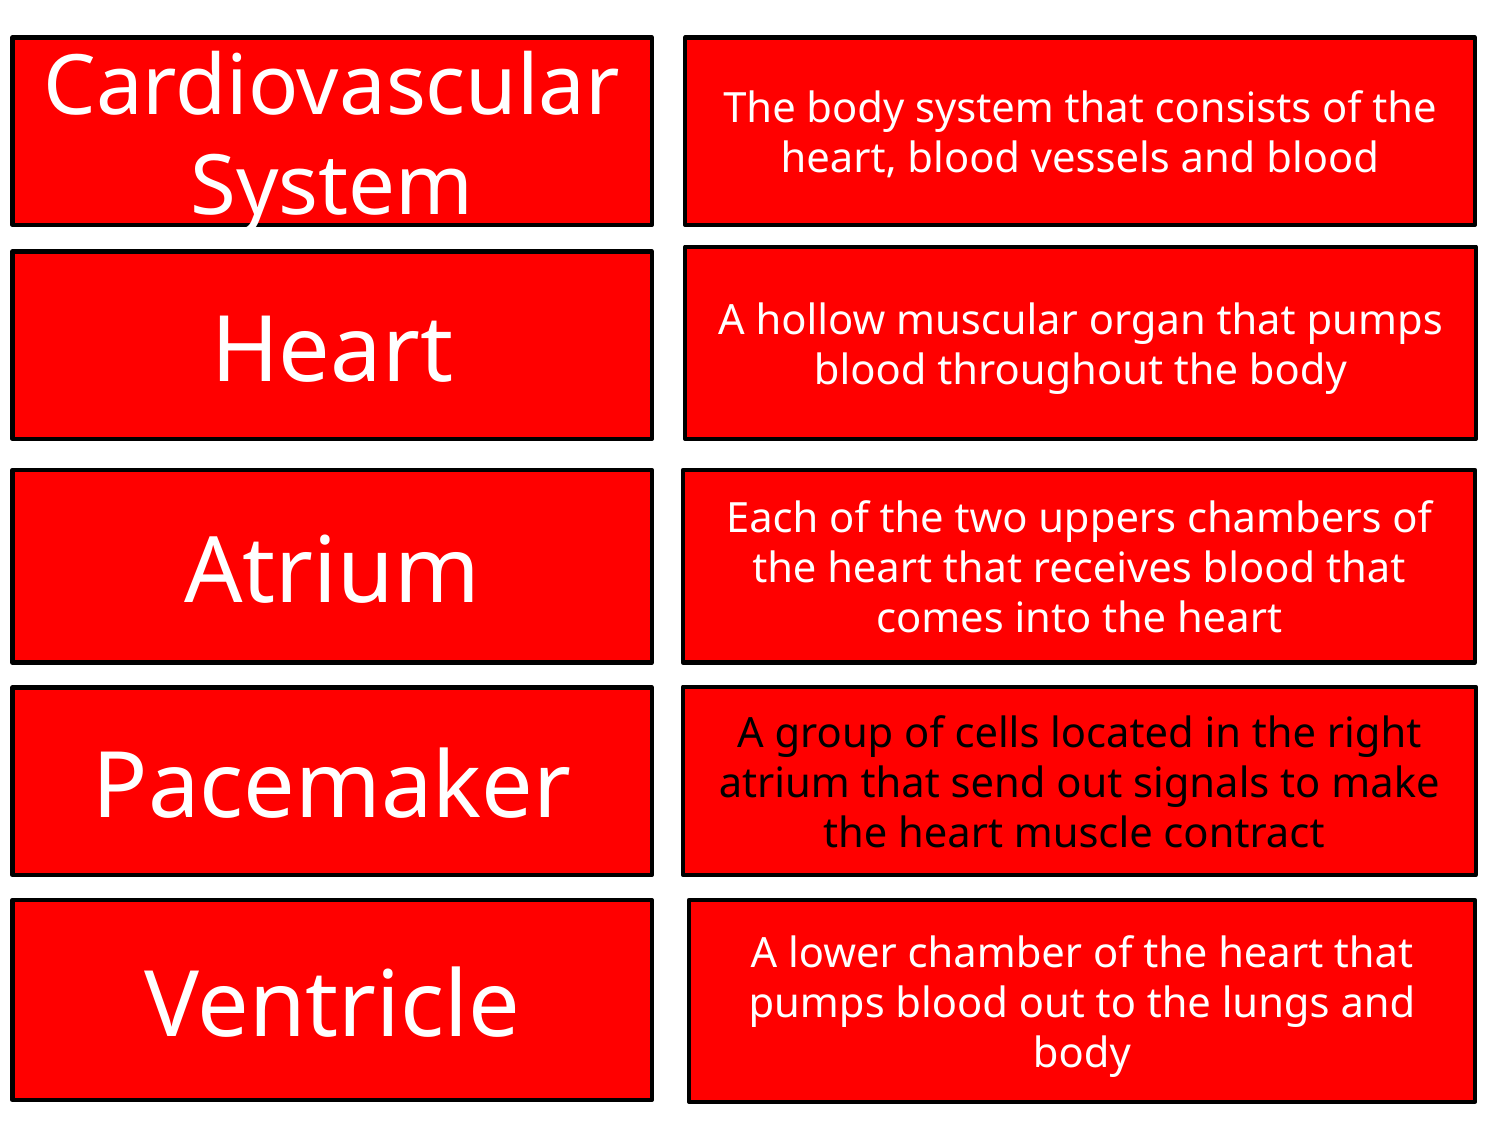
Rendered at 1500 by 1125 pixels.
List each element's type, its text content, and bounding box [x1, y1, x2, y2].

text_box Heart [10, 249, 654, 441]
text_box A group of cells located in the right atrium that send out signals to make the heart muscle contract [681, 685, 1478, 877]
text_box The body system that consists of the heart, blood vessels and blood [683, 35, 1477, 227]
text_box Pacemaker [10, 685, 654, 877]
text_box Each of the two uppers chambers of the heart that receives blood that comes into the heart [681, 468, 1477, 665]
text_box Ventricle [10, 898, 654, 1102]
text_box A hollow muscular organ that pumps blood throughout the body [683, 245, 1478, 441]
text_box Atrium [10, 468, 654, 665]
text_box A lower chamber of the heart that pumps blood out to the lungs and body [687, 898, 1477, 1104]
text_box Cardiovascular System [10, 35, 654, 227]
